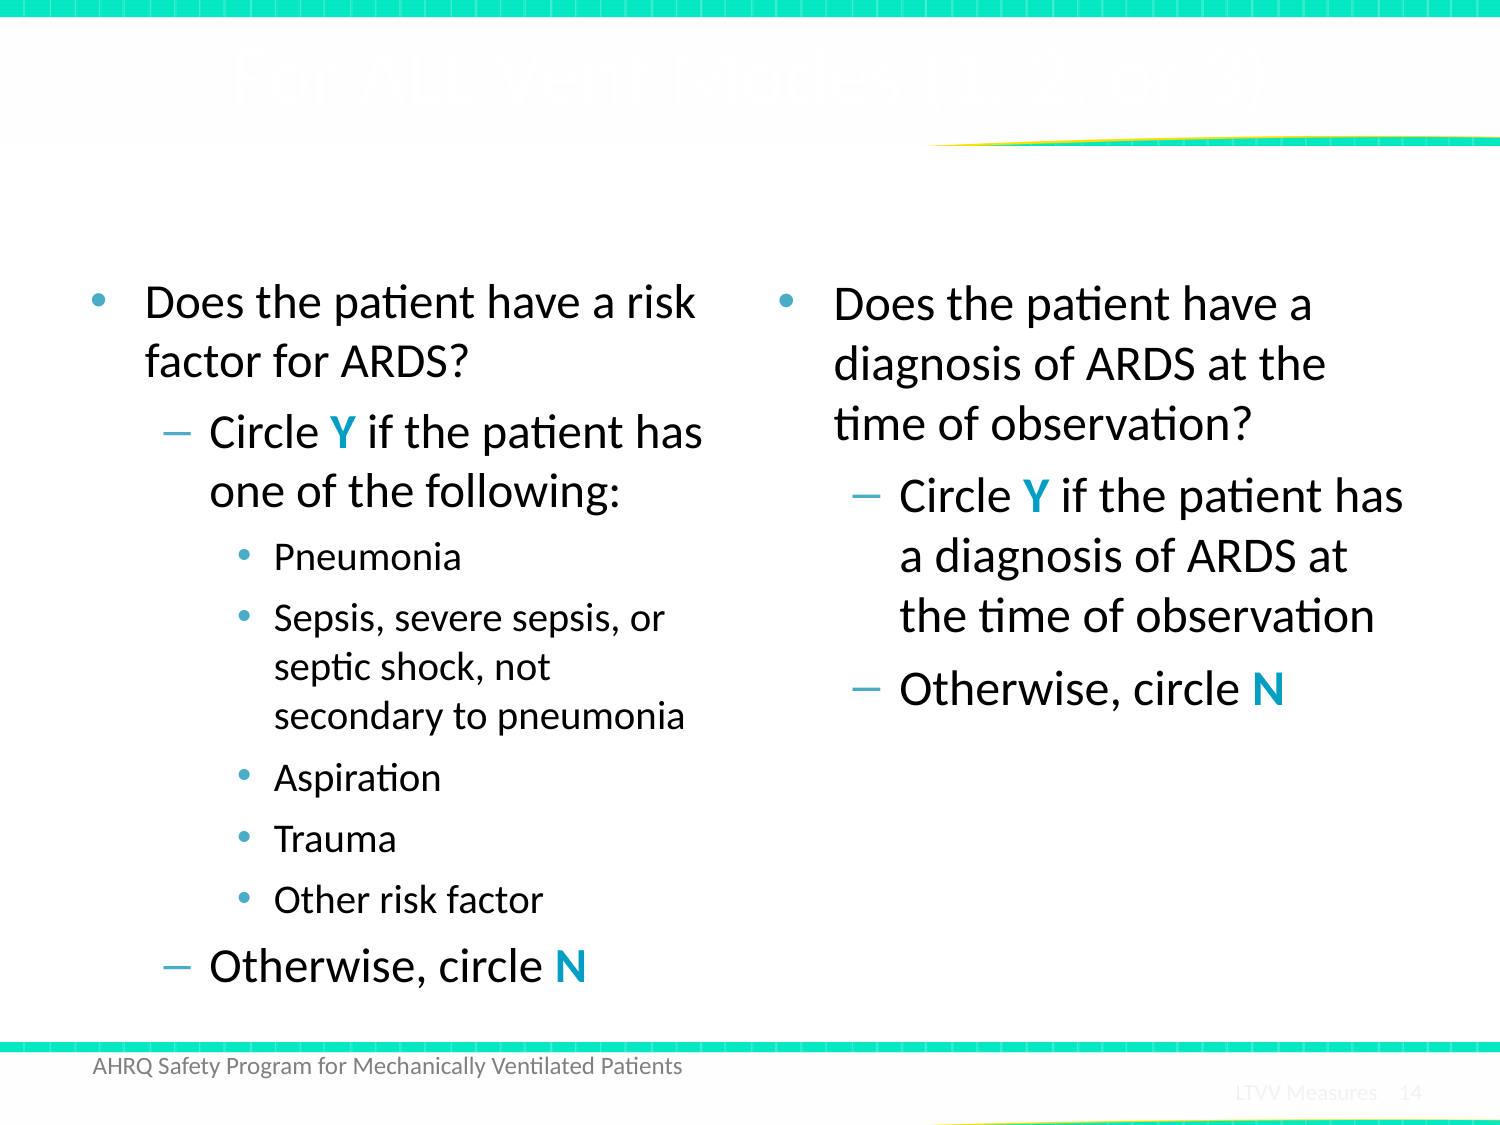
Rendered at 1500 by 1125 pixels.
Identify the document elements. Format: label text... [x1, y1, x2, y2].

title For ALL Vent Modes (1, 2, or 3) [75, 5, 1425, 138]
list Does the patient have a risk factor for ARDS? Circle Y if the patient has one of the following: Pneumonia Sepsis, severe sepsis, or septic shock, not secondary to pneumonia Aspiration Trauma Other risk factor Otherwise, circle N [75, 262, 738, 1005]
picture [0, 0, 1500, 146]
picture [0, 1042, 1500, 1125]
list Does the patient have a diagnosis of ARDS at the time of observation? Circle Y if the patient has a diagnosis of ARDS at the time of observation Otherwise, circle N [762, 262, 1425, 1005]
